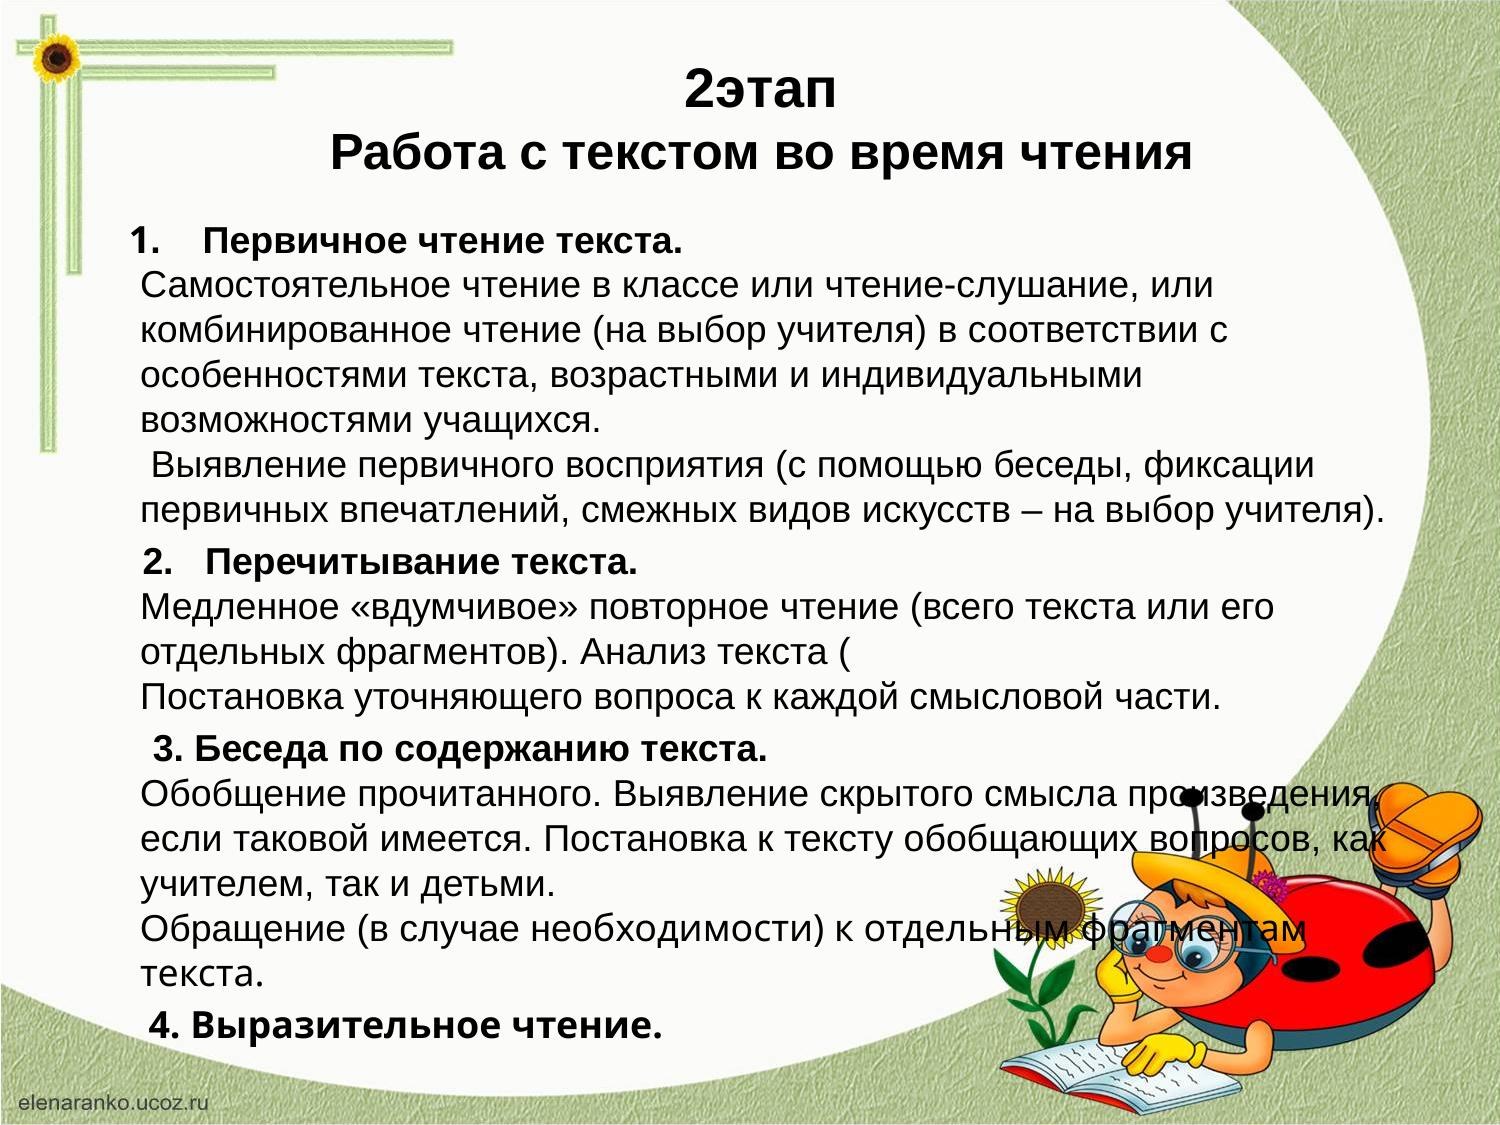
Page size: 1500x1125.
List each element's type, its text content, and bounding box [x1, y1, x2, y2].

title 2этап Работа с текстом во время чтения [53, 42, 1471, 256]
picture [0, 0, 1500, 1125]
list 1. Первичное чтение текста. Самостоятельное чтение в классе или чтение-слушание, или комбинированное чтение (на выбор учителя) в соответствии с особенностями текста, возрастными и индивидуальными возможностями учащихся. Выявление первичного восприятия (с помощью беседы, фиксации первичных впечатлений, смежных видов искусств – на выбор учителя). 2. Перечитывание текста. Медленное «вдумчивое» повторное чтение (всего текста или его отдельных фрагментов). Анализ текста ( Постановка уточняющего вопроса к каждой смысловой части. 3. Беседа по содержанию текста. Обобщение прочитанного. Выявление скрытого смысла произведения, если таковой имеется. Постановка к тексту обобщающих вопросов, как учителем, так и детьми. Обращение (в случае необходимости) к отдельным фрагментам текста. 4. Выразительное чтение. [75, 208, 1425, 1083]
